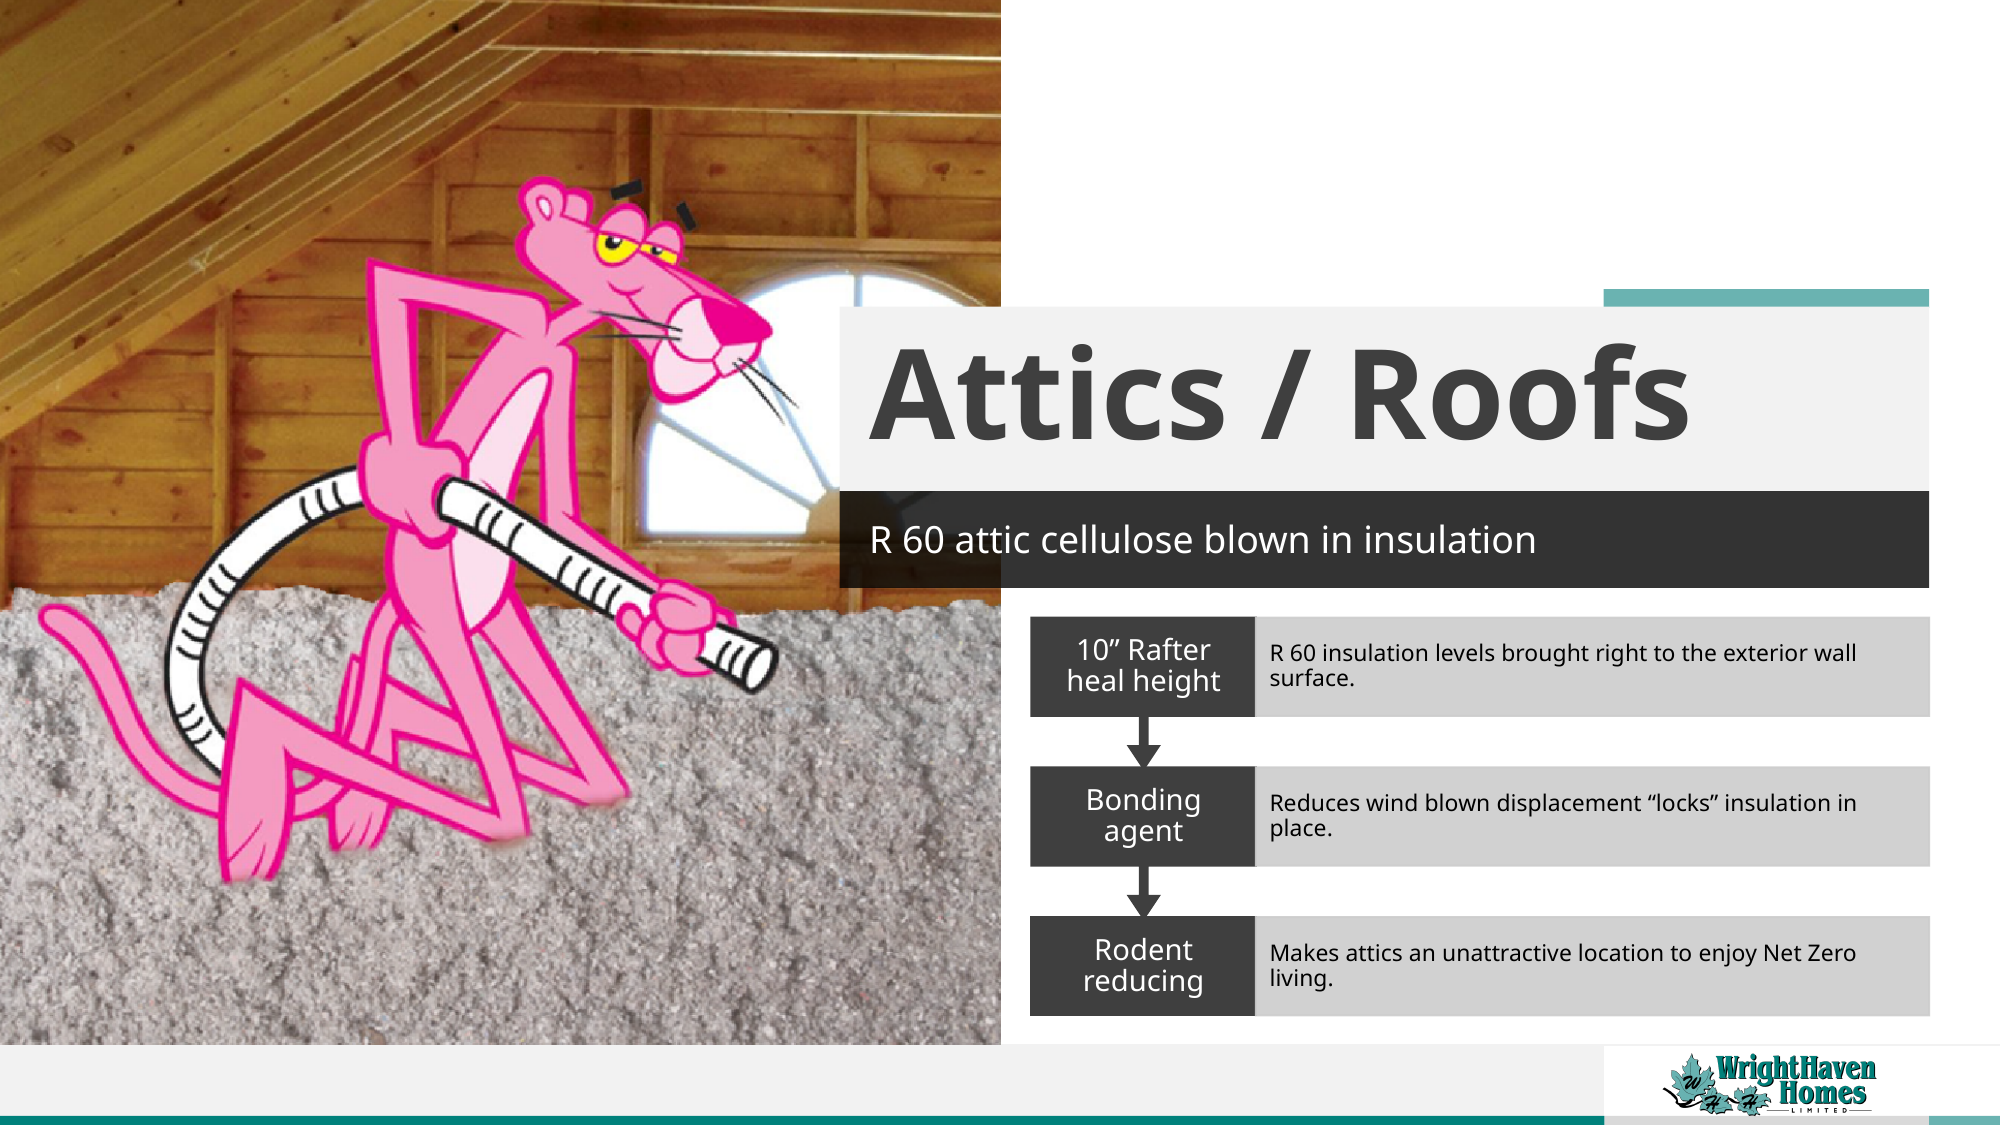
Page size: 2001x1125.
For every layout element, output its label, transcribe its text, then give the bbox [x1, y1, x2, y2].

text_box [0, 0, 1001, 1045]
picture [1631, 990, 1932, 1125]
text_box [1031, 617, 1930, 1016]
title Attics / Roofs [1004, 306, 1930, 491]
list R 60 attic cellulose blown in insulation [1004, 491, 1930, 588]
